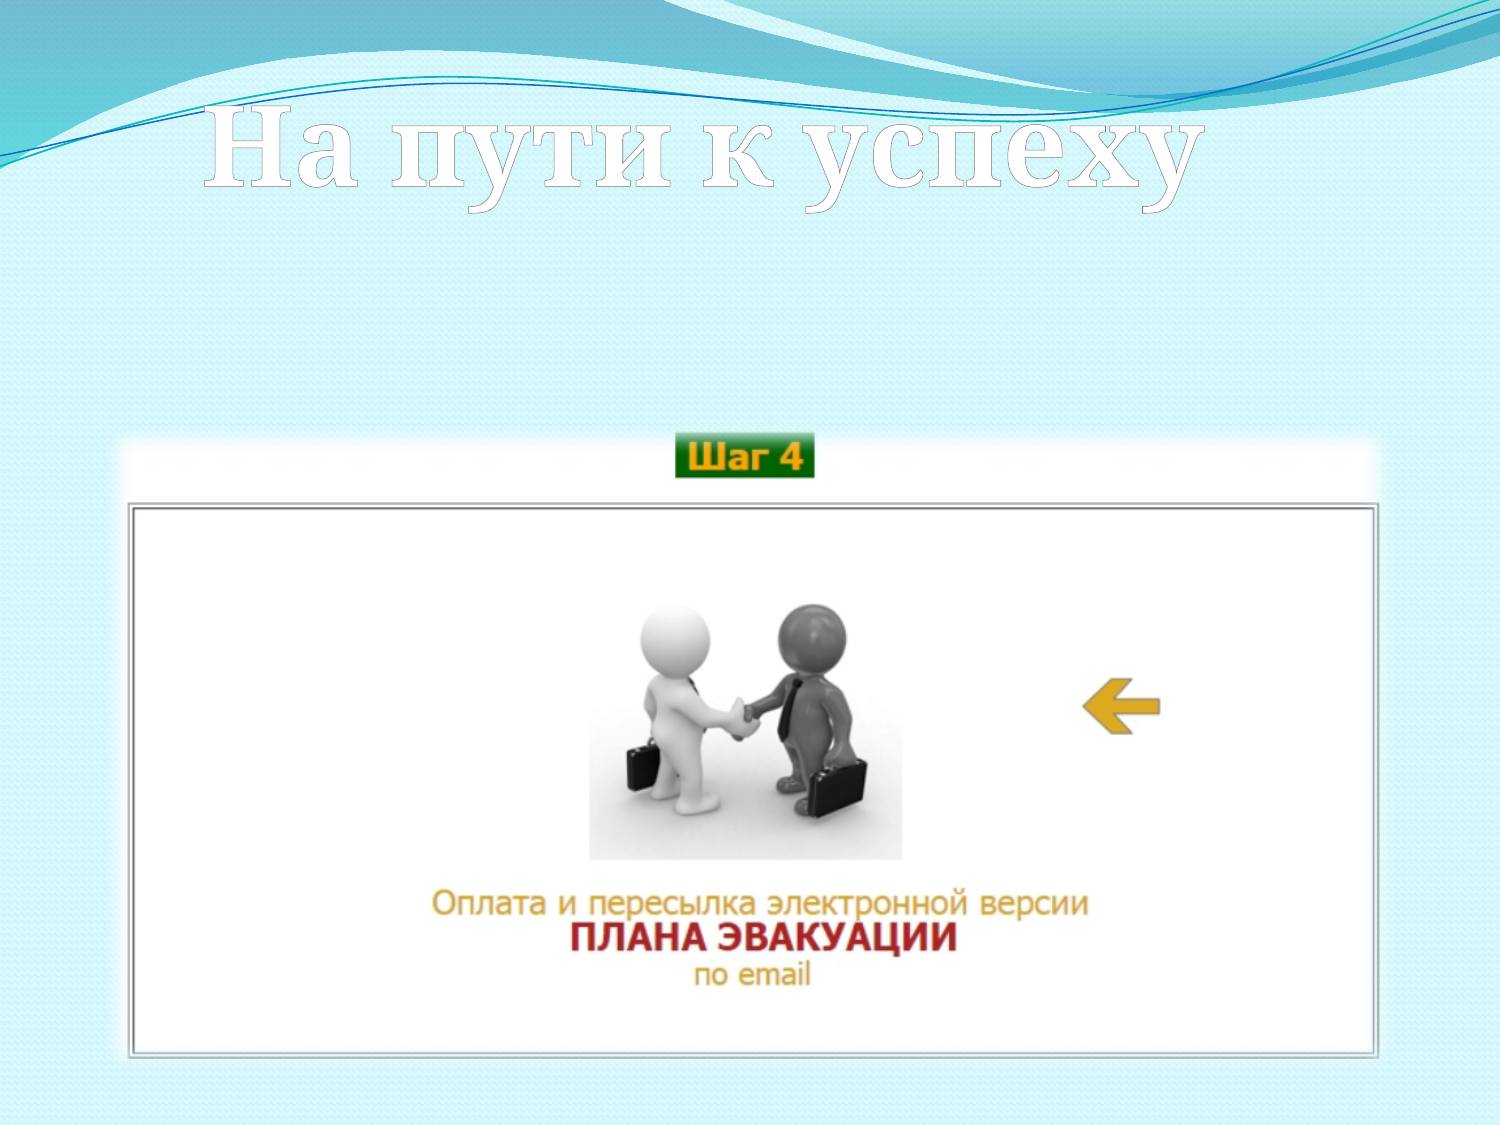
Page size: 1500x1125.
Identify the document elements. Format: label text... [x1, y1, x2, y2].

text_box На пути к успеху [186, 66, 1221, 217]
picture [99, 420, 1398, 1076]
